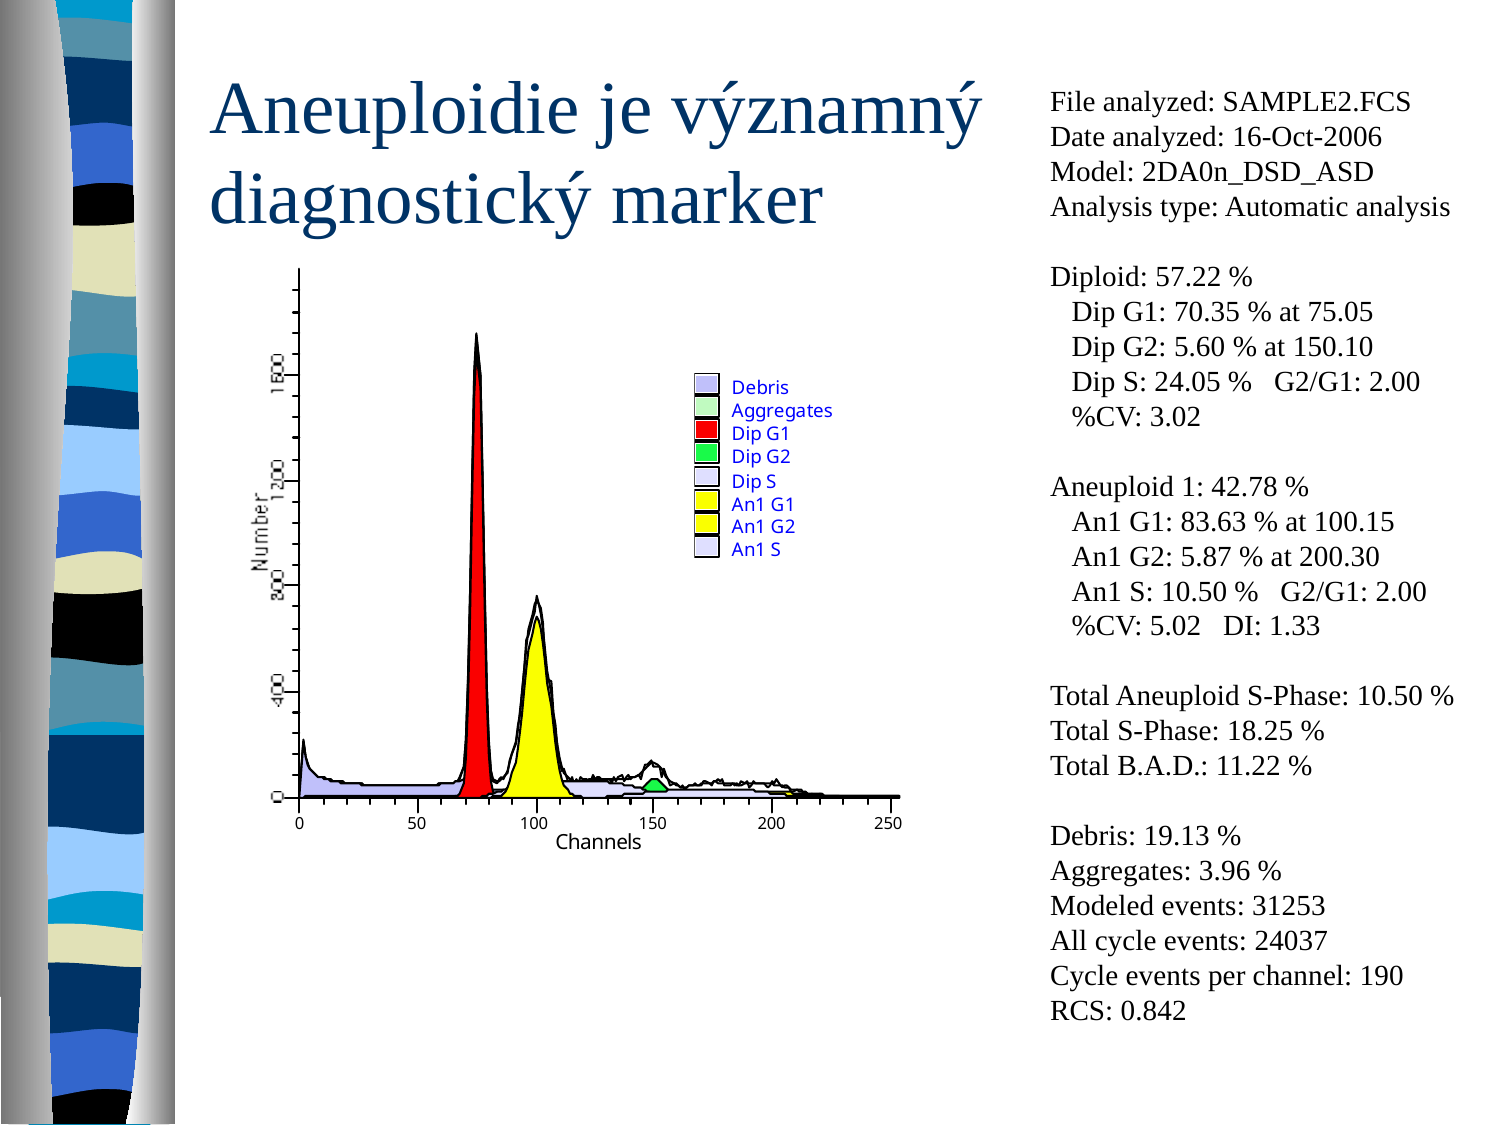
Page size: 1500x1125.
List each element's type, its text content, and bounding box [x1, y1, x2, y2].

picture [246, 262, 923, 863]
text_box Aneuploidie je významný diagnostický marker [194, 54, 1036, 243]
text_box File analyzed: SAMPLE2.FCS Date analyzed: 16-Oct-2006 Model: 2DA0n_DSD_ASD Analysis type: Automatic analysis Diploid: 57.22 % Dip G1: 70.35 % at 75.05 Dip G2: 5.60 % at 150.10 Dip S: 24.05 % G2/G1: 2.00 %CV: 3.02 Aneuploid 1: 42.78 % An1 G1: 83.63 % at 100.15 An1 G2: 5.87 % at 200.30 An1 S: 10.50 % G2/G1: 2.00 %CV: 5.02 DI: 1.33 Total Aneuploid S-Phase: 10.50 % Total S-Phase: 18.25 % Total B.A.D.: 11.22 % Debris: 19.13 % Aggregates: 3.96 % Modeled events: 31253 All cycle events: 24037 Cycle events per channel: 190 RCS: 0.842 [1035, 74, 1470, 1034]
